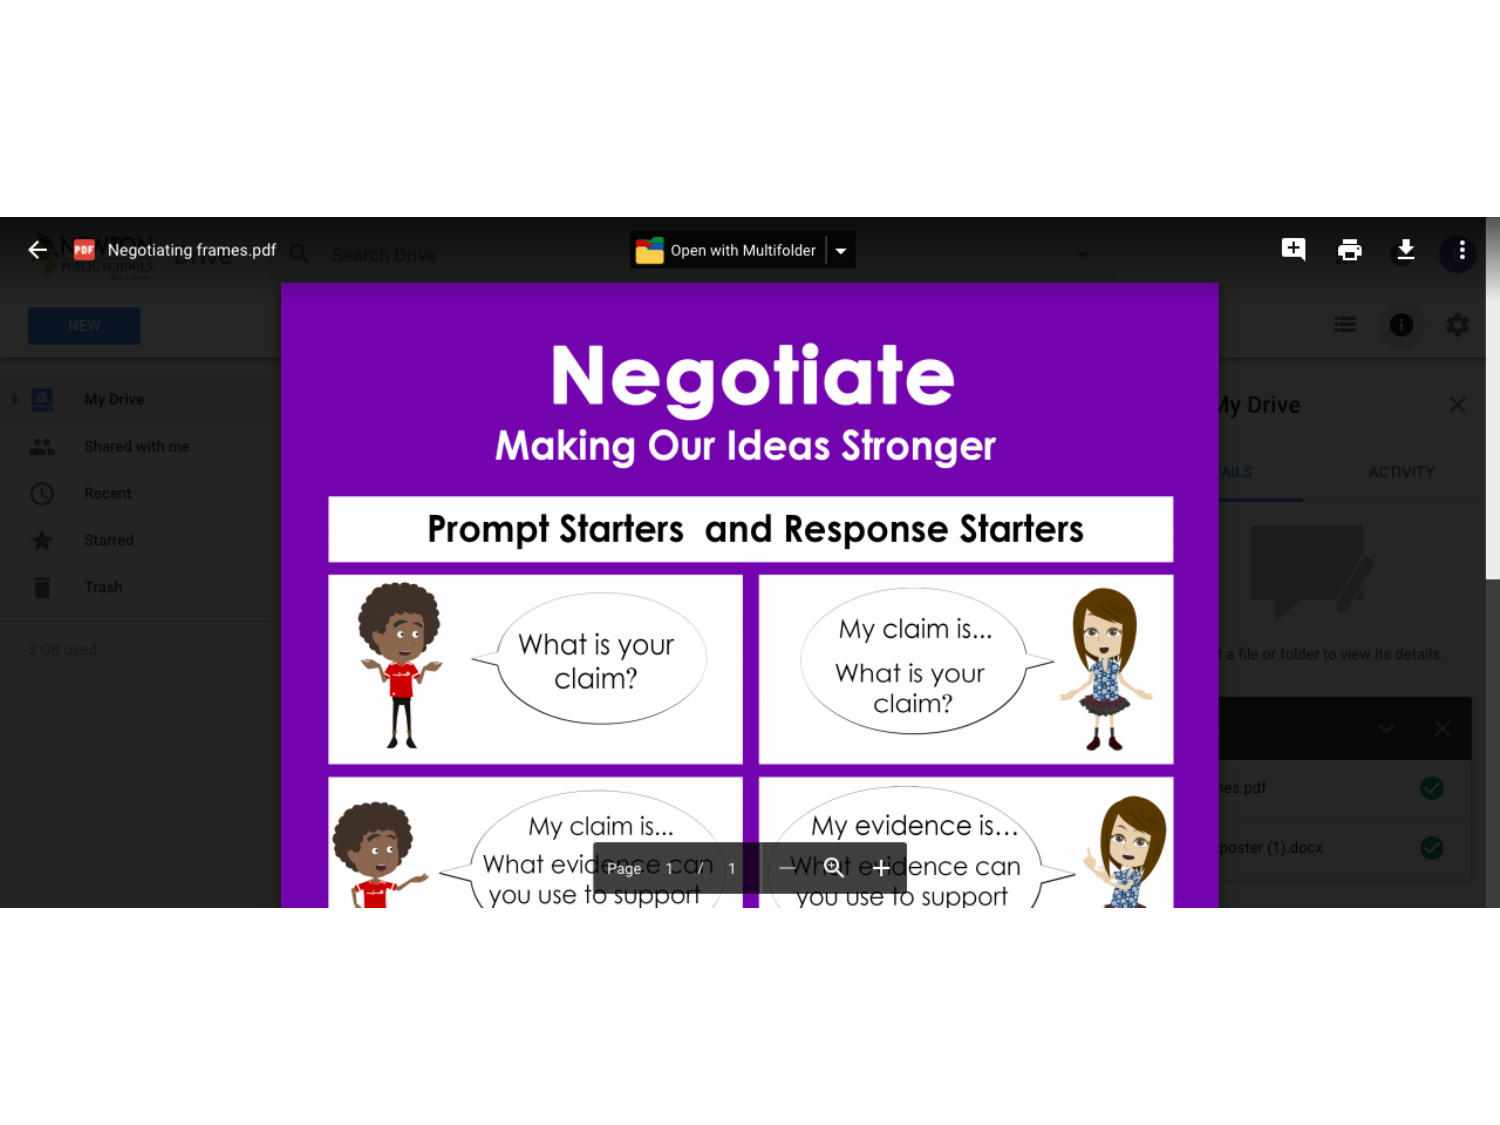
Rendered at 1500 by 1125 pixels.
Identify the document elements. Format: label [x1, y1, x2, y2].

picture [0, 217, 1500, 908]
